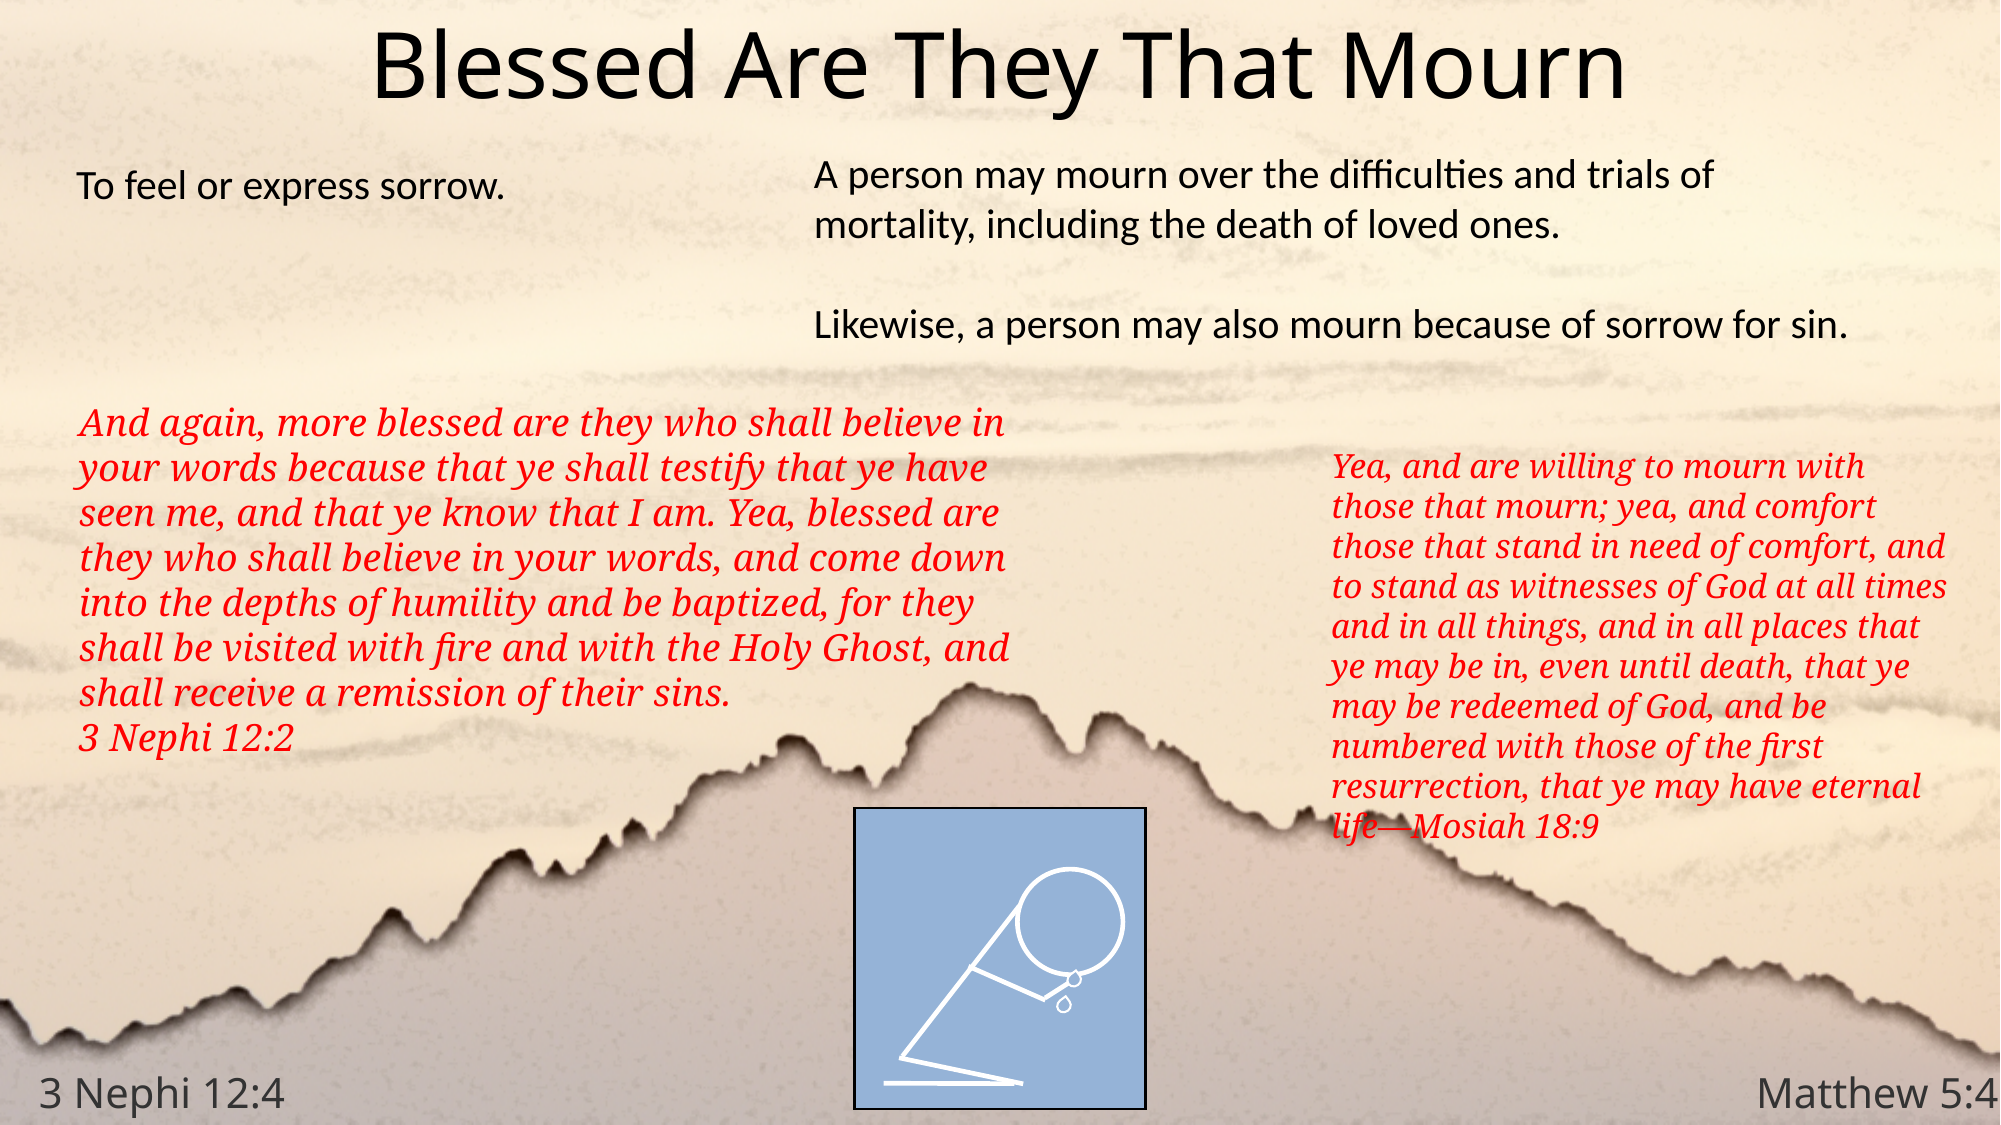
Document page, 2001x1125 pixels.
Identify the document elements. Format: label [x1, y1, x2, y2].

text_box [854, 807, 1146, 1110]
picture [0, 0, 2000, 1125]
